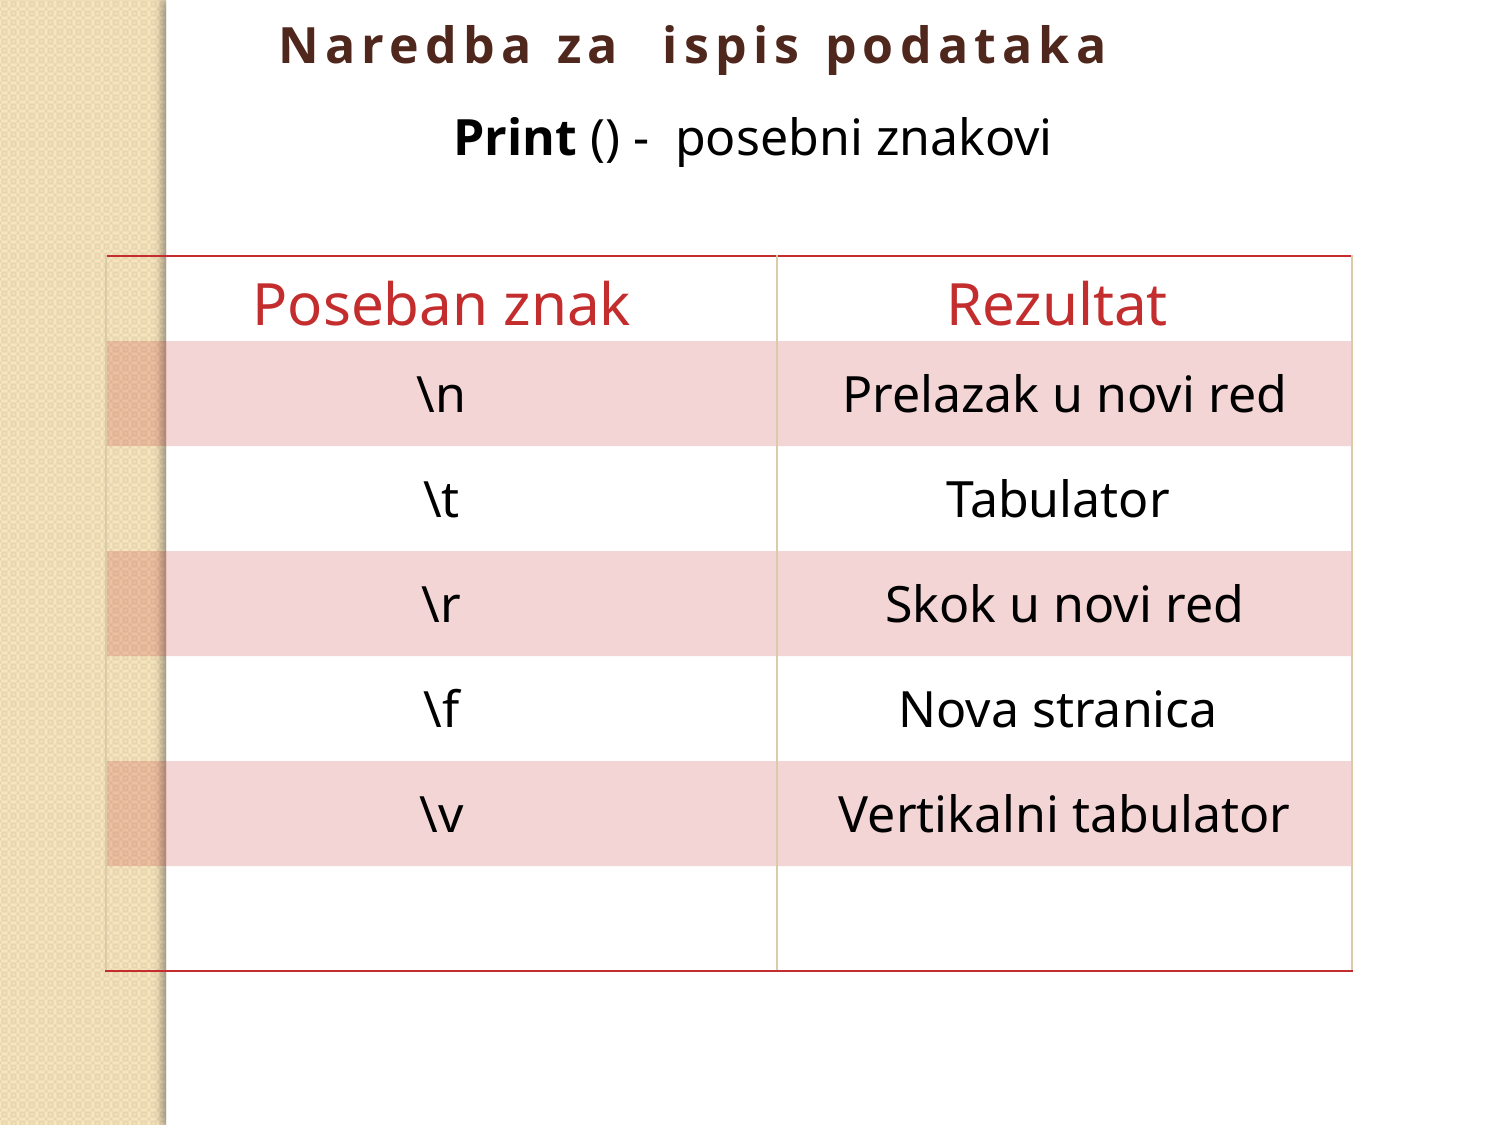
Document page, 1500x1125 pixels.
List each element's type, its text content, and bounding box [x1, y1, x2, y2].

table_cell Skok u novi red [778, 551, 1351, 656]
table_cell \t [107, 446, 776, 551]
table_cell \v [107, 761, 776, 866]
text_box Naredba za ispis podataka [263, 5, 1305, 81]
table_cell \n [107, 341, 776, 446]
table_header Rezultat [778, 257, 1351, 341]
table_cell \r [107, 551, 776, 656]
table_cell Nova stranica [778, 656, 1351, 761]
table_cell Prelazak u novi red [778, 341, 1351, 446]
table_cell [107, 866, 776, 970]
table_cell Tabulator [778, 446, 1351, 551]
text_box Print () - posebni znakovi [275, 97, 1244, 173]
table_cell Vertikalni tabulator [778, 761, 1351, 866]
table_cell [778, 866, 1351, 970]
table_header Poseban znak [107, 257, 776, 341]
table_cell \f [107, 656, 776, 761]
